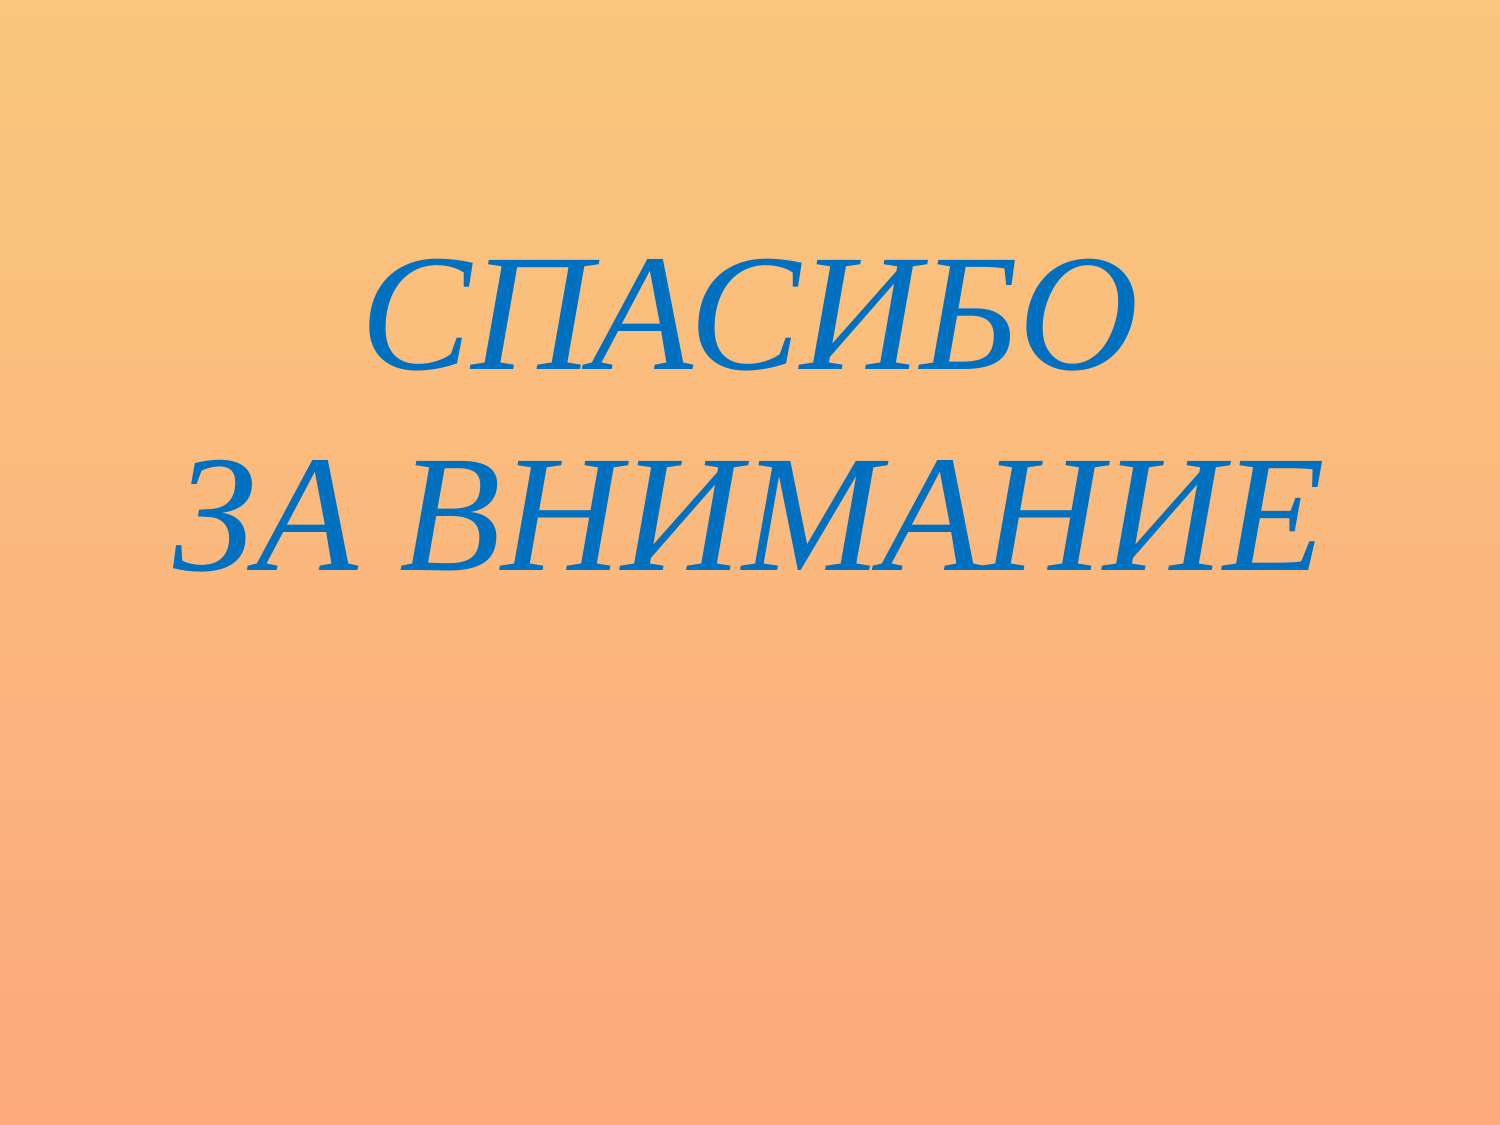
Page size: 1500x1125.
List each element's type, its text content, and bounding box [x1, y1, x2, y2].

title СПАСИБО ЗА ВНИМАНИЕ [75, 45, 1425, 762]
